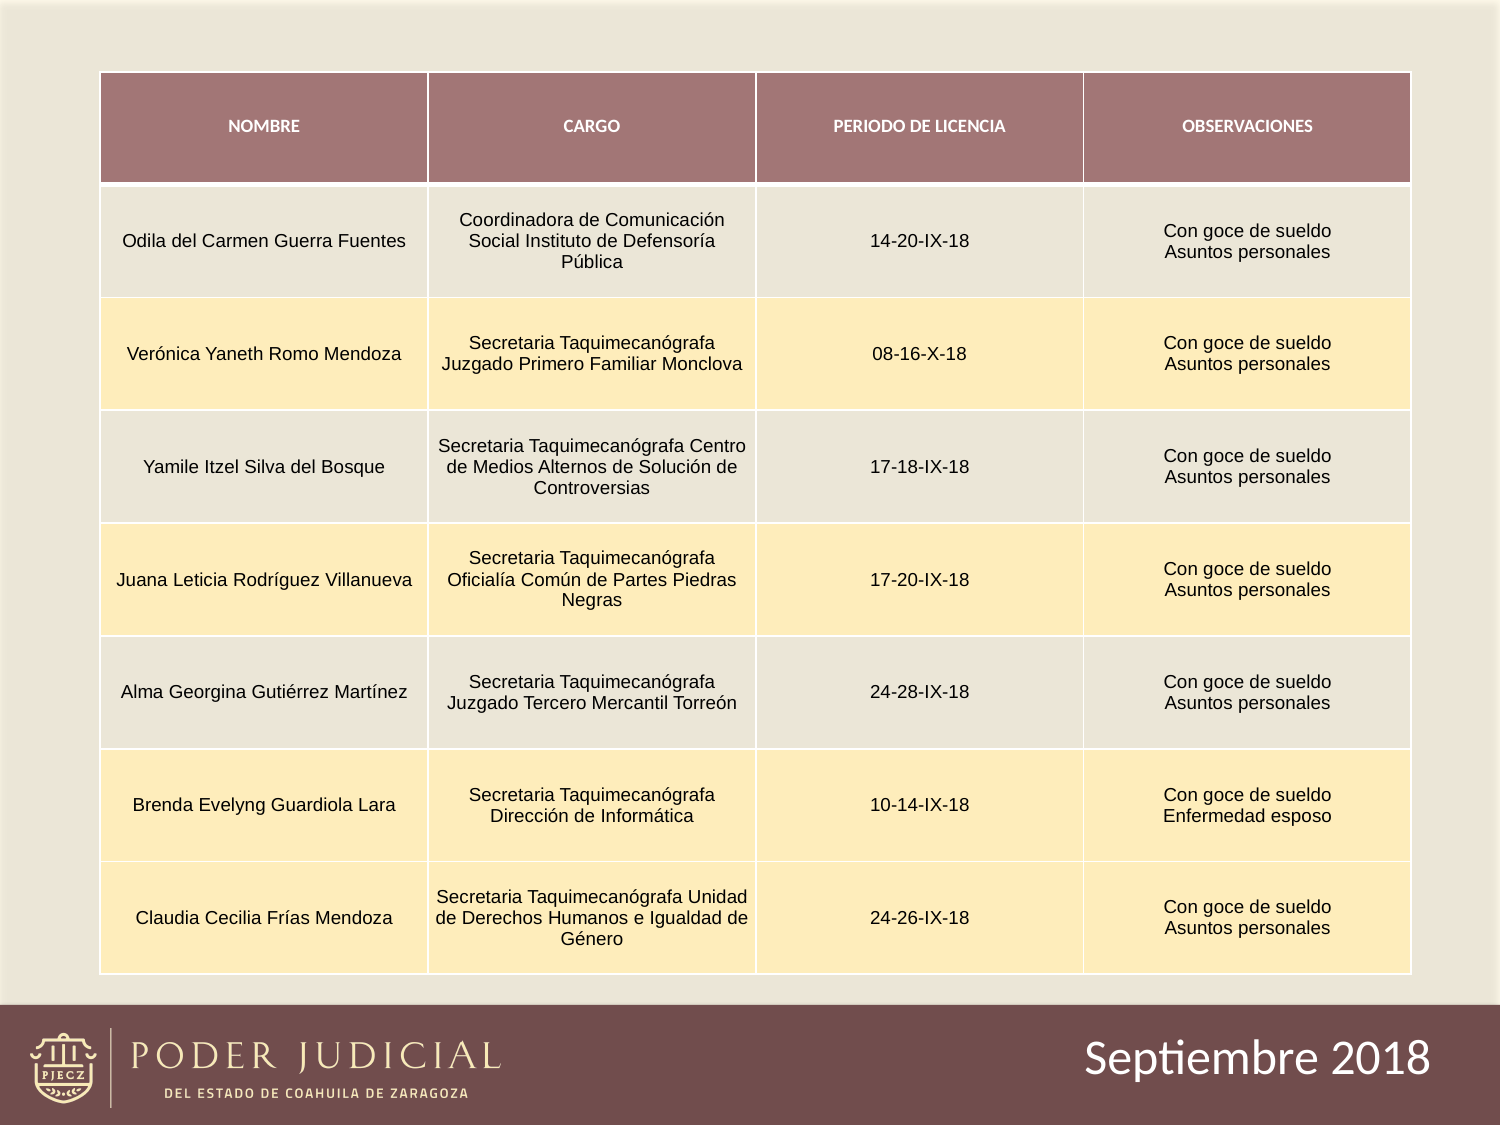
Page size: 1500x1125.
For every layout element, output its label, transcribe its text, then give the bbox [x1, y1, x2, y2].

table_cell Con goce de sueldo Enfermedad esposo [1084, 750, 1410, 861]
table_cell Secretaria Taquimecanógrafa Dirección de Informática [429, 750, 755, 861]
table_cell Secretaria Taquimecanógrafa Oficialía Común de Partes Piedras Negras [429, 524, 755, 635]
table_cell Coordinadora de Comunicación Social Instituto de Defensoría Pública [429, 187, 755, 297]
table_cell Con goce de sueldo Asuntos personales [1084, 187, 1410, 297]
table_cell Claudia Cecilia Frías Mendoza [101, 862, 427, 973]
picture [30, 1028, 501, 1108]
table_cell 24-26-IX-18 [757, 862, 1083, 973]
table_cell Con goce de sueldo Asuntos personales [1084, 298, 1410, 409]
table_cell 10-14-IX-18 [757, 750, 1083, 861]
table_cell Secretaria Taquimecanógrafa Unidad de Derechos Humanos e Igualdad de Género [429, 862, 755, 973]
table_cell Brenda Evelyng Guardiola Lara [101, 750, 427, 861]
table_cell 08-16-X-18 [757, 298, 1083, 409]
table_cell Juana Leticia Rodríguez Villanueva [101, 524, 427, 635]
text_box Septiembre 2018 [1069, 1016, 1447, 1092]
table_cell Con goce de sueldo Asuntos personales [1084, 862, 1410, 973]
table_header PERIODO DE LICENCIA [757, 73, 1083, 182]
table_header CARGO [429, 73, 755, 182]
table_cell 24-28-IX-18 [757, 637, 1083, 748]
table_cell Secretaria Taquimecanógrafa Centro de Medios Alternos de Solución de Controversias [429, 411, 755, 522]
table_cell Con goce de sueldo Asuntos personales [1084, 524, 1410, 635]
table_cell Alma Georgina Gutiérrez Martínez [101, 637, 427, 748]
table_cell Con goce de sueldo Asuntos personales [1084, 637, 1410, 748]
table_cell Odila del Carmen Guerra Fuentes [101, 187, 427, 297]
table_cell 17-18-IX-18 [757, 411, 1083, 522]
table_cell Secretaria Taquimecanógrafa Juzgado Primero Familiar Monclova [429, 298, 755, 409]
table_cell Secretaria Taquimecanógrafa Juzgado Tercero Mercantil Torreón [429, 637, 755, 748]
table_cell 17-20-IX-18 [757, 524, 1083, 635]
table_header NOMBRE [101, 73, 427, 182]
table_cell 14-20-IX-18 [757, 187, 1083, 297]
table_cell Con goce de sueldo Asuntos personales [1084, 411, 1410, 522]
table_cell Verónica Yaneth Romo Mendoza [101, 298, 427, 409]
table_cell Yamile Itzel Silva del Bosque [101, 411, 427, 522]
table_header OBSERVACIONES [1084, 73, 1410, 182]
